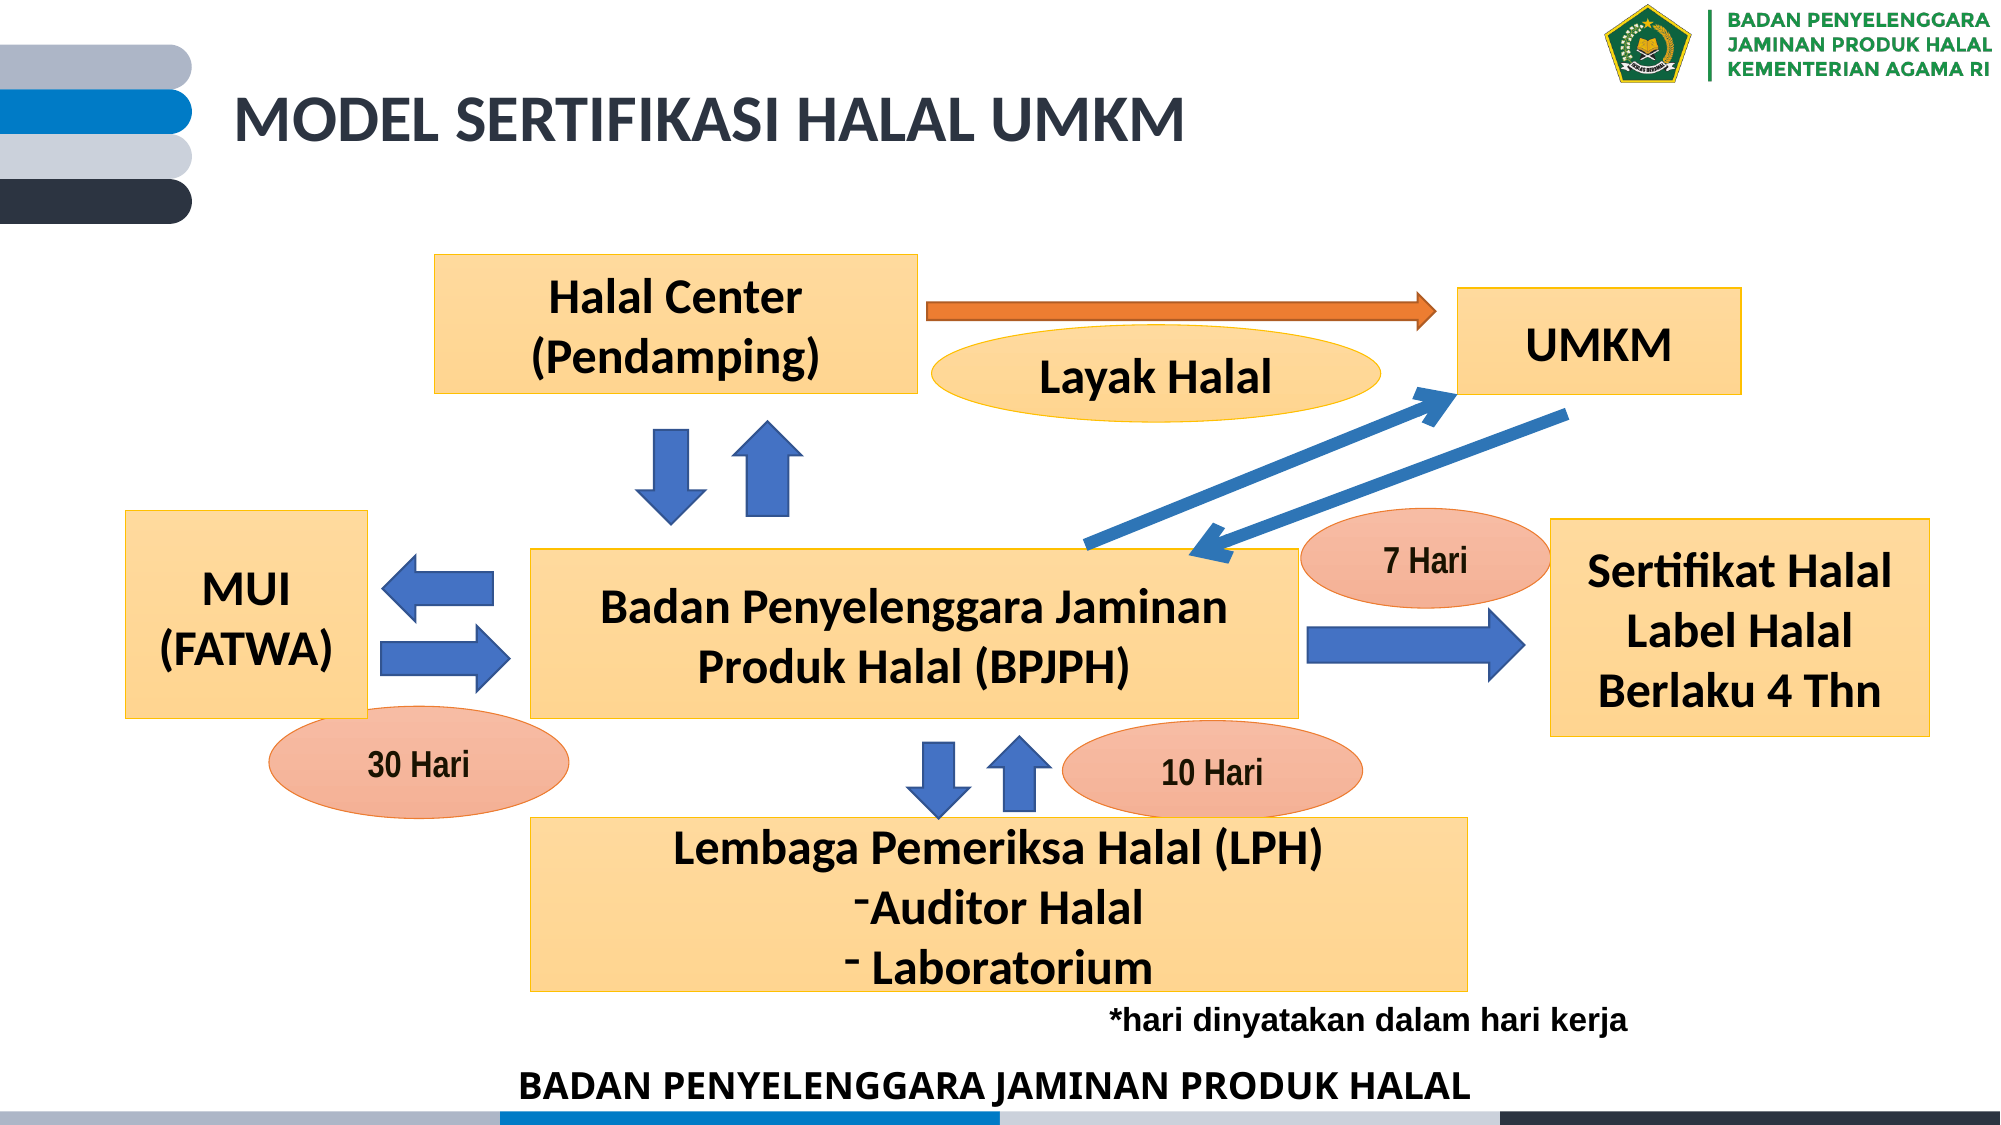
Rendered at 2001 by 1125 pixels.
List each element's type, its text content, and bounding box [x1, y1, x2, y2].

text_box MODEL SERTIFIKASI HALAL UMKM [219, 67, 1850, 163]
picture [1603, 4, 1993, 83]
text_box BADAN PENYELENGGARA JAMINAN PRODUK HALAL [502, 1092, 1497, 1115]
text_box *hari dinyatakan dalam hari kerja [254, 1003, 1650, 1092]
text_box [124, 254, 1930, 992]
